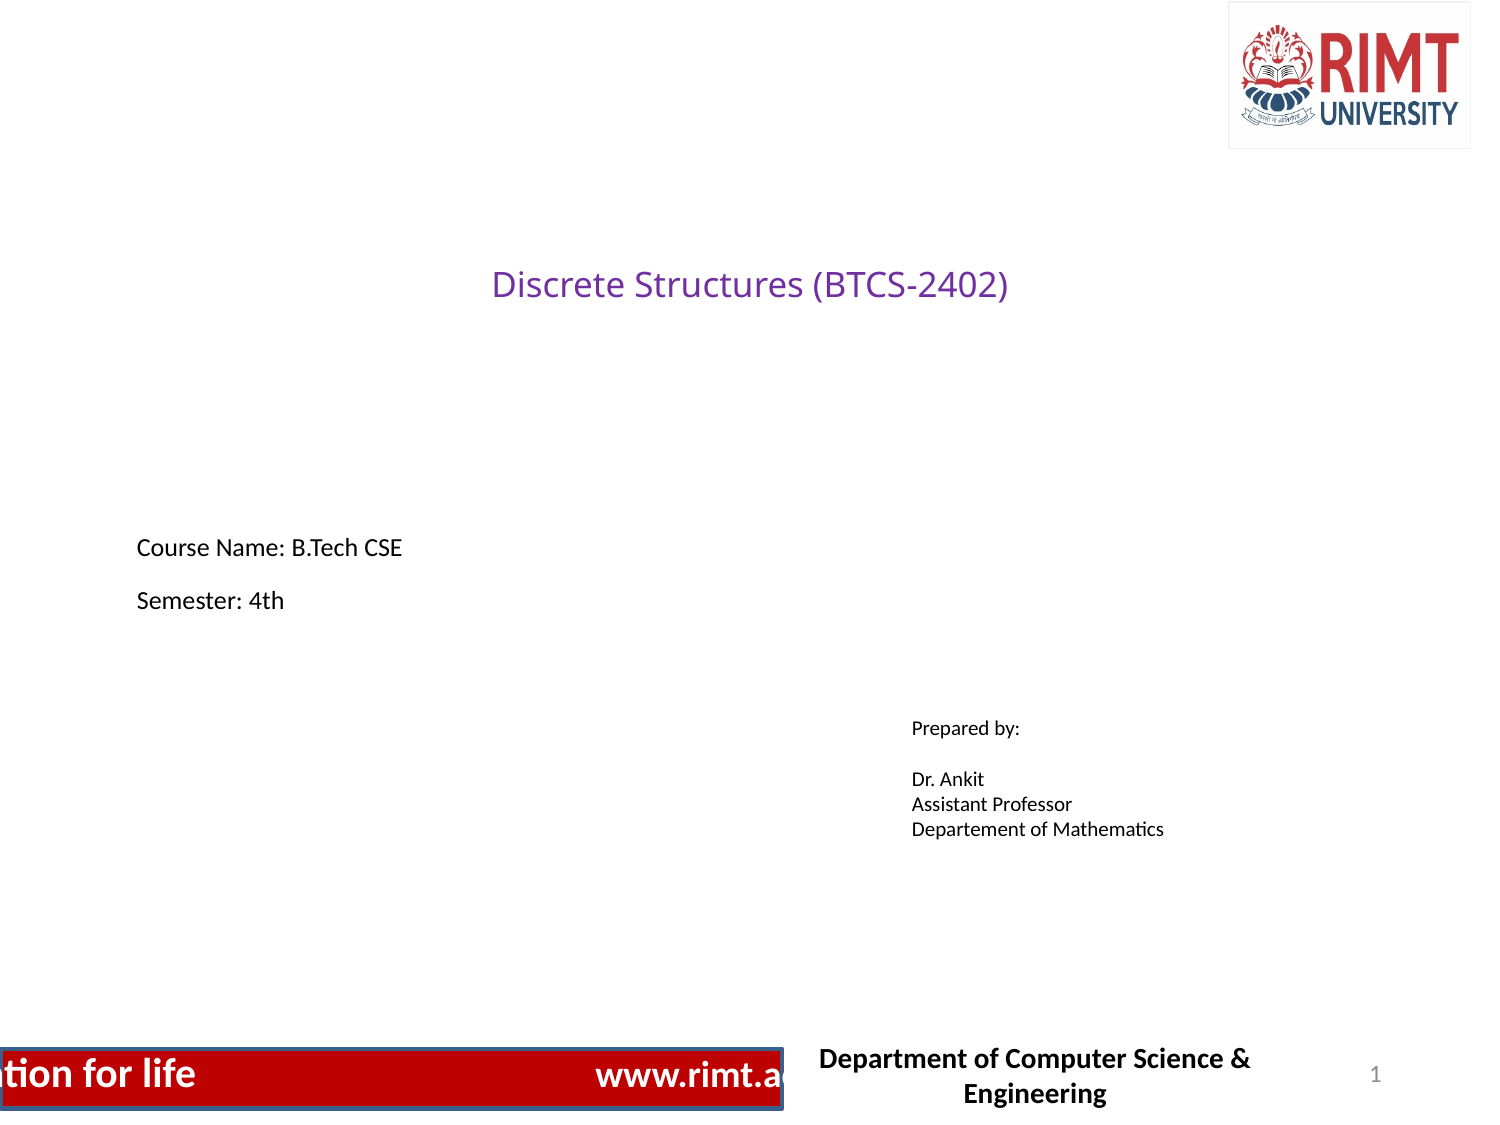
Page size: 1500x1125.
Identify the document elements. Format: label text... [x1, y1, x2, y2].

text_box Department of Computer Science & Engineering [782, 1044, 1289, 1104]
text_box Prepared by: Dr. Ankit Assistant Professor Departement of Mathematics [896, 662, 1466, 900]
text_box Course Name: B.Tech CSE Semester: 4th [121, 424, 691, 663]
text_box [0, 1104, 784, 1111]
slide_number 1 [1059, 1042, 1397, 1103]
picture [1227, 1, 1471, 149]
text_box education for life www.rimt.ac.in [0, 1038, 897, 1104]
title Discrete Structures (BTCS-2402) [103, 125, 1397, 500]
